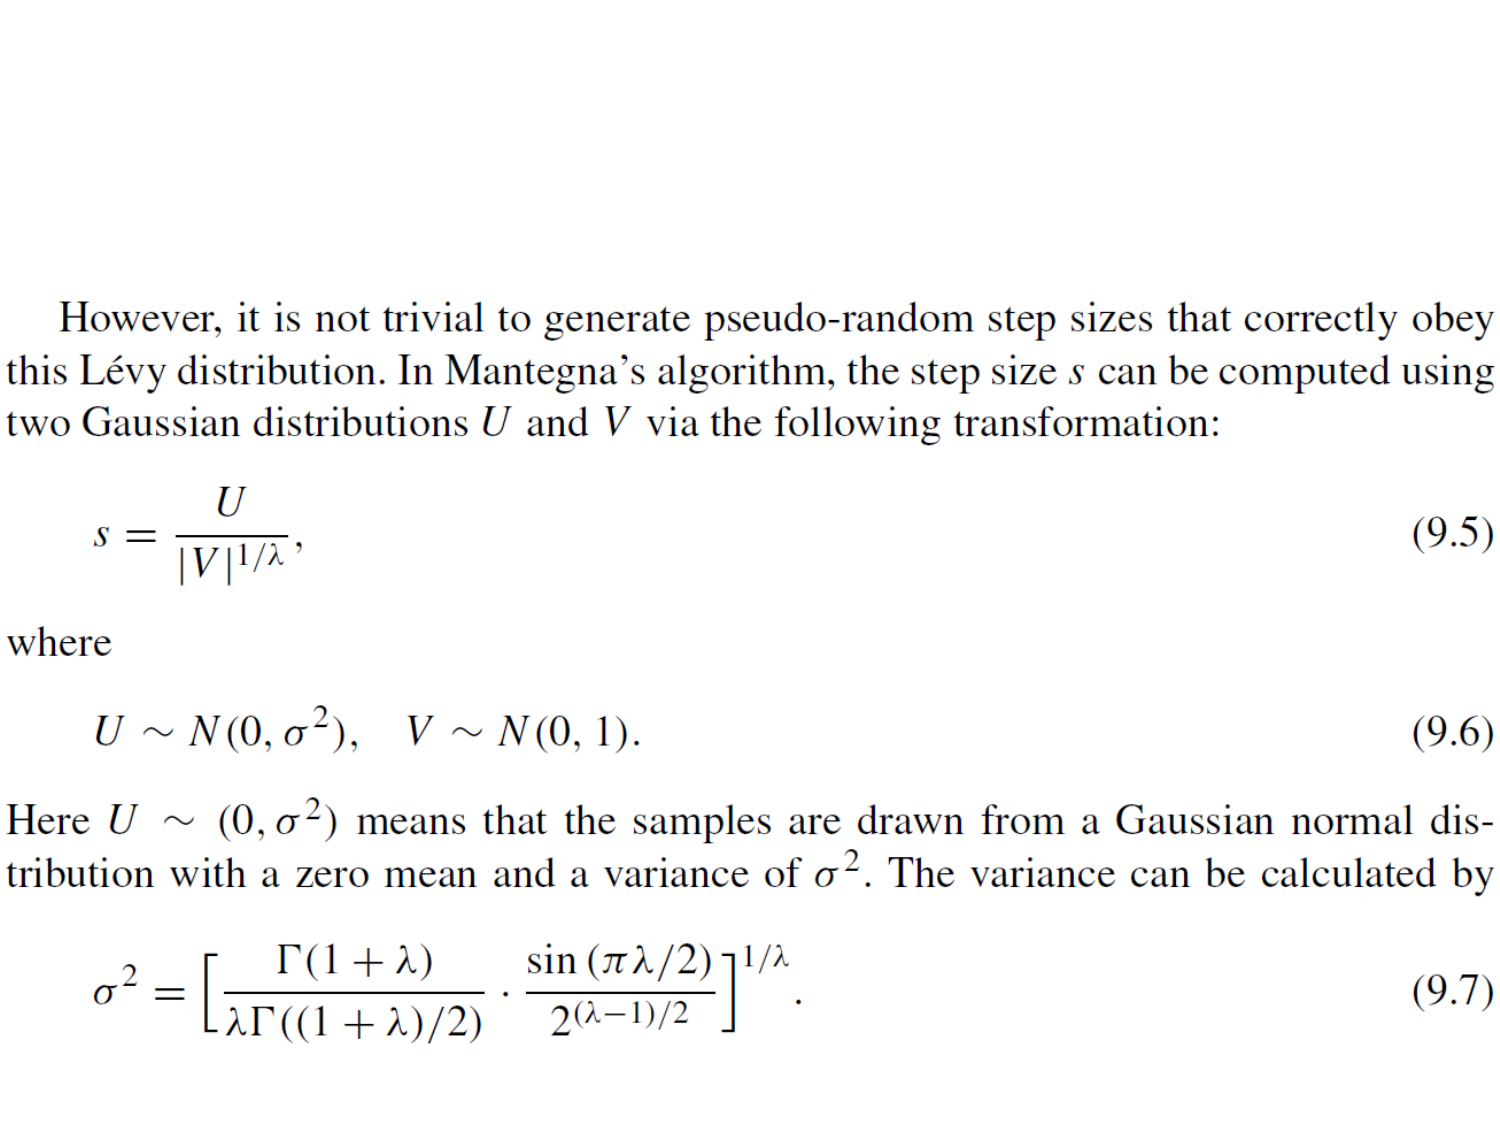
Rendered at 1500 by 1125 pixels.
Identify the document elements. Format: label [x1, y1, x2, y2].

picture [0, 297, 1500, 1047]
